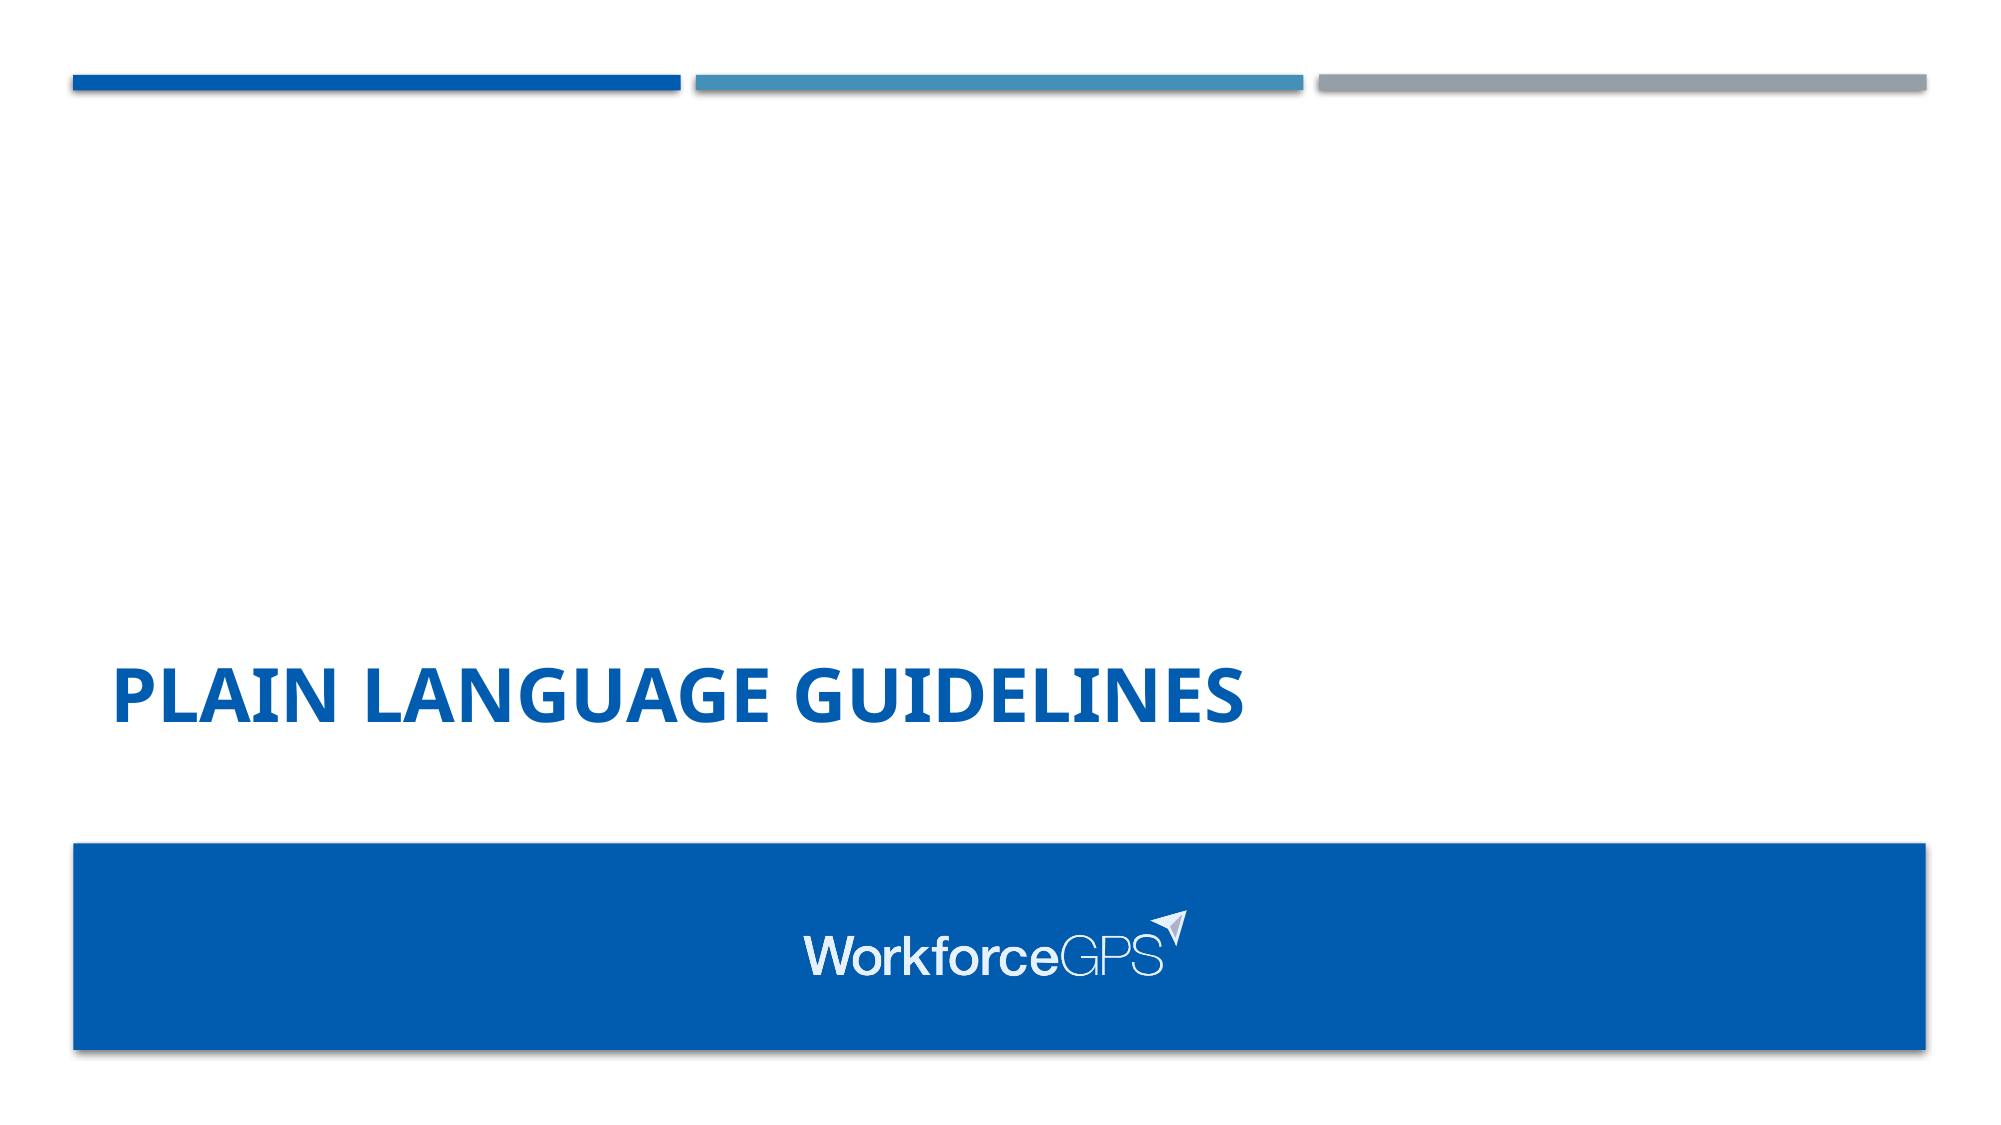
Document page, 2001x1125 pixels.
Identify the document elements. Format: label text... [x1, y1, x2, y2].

title PLAIN LANGUAGE GUIDELINES [95, 499, 1905, 745]
picture [798, 903, 1194, 984]
